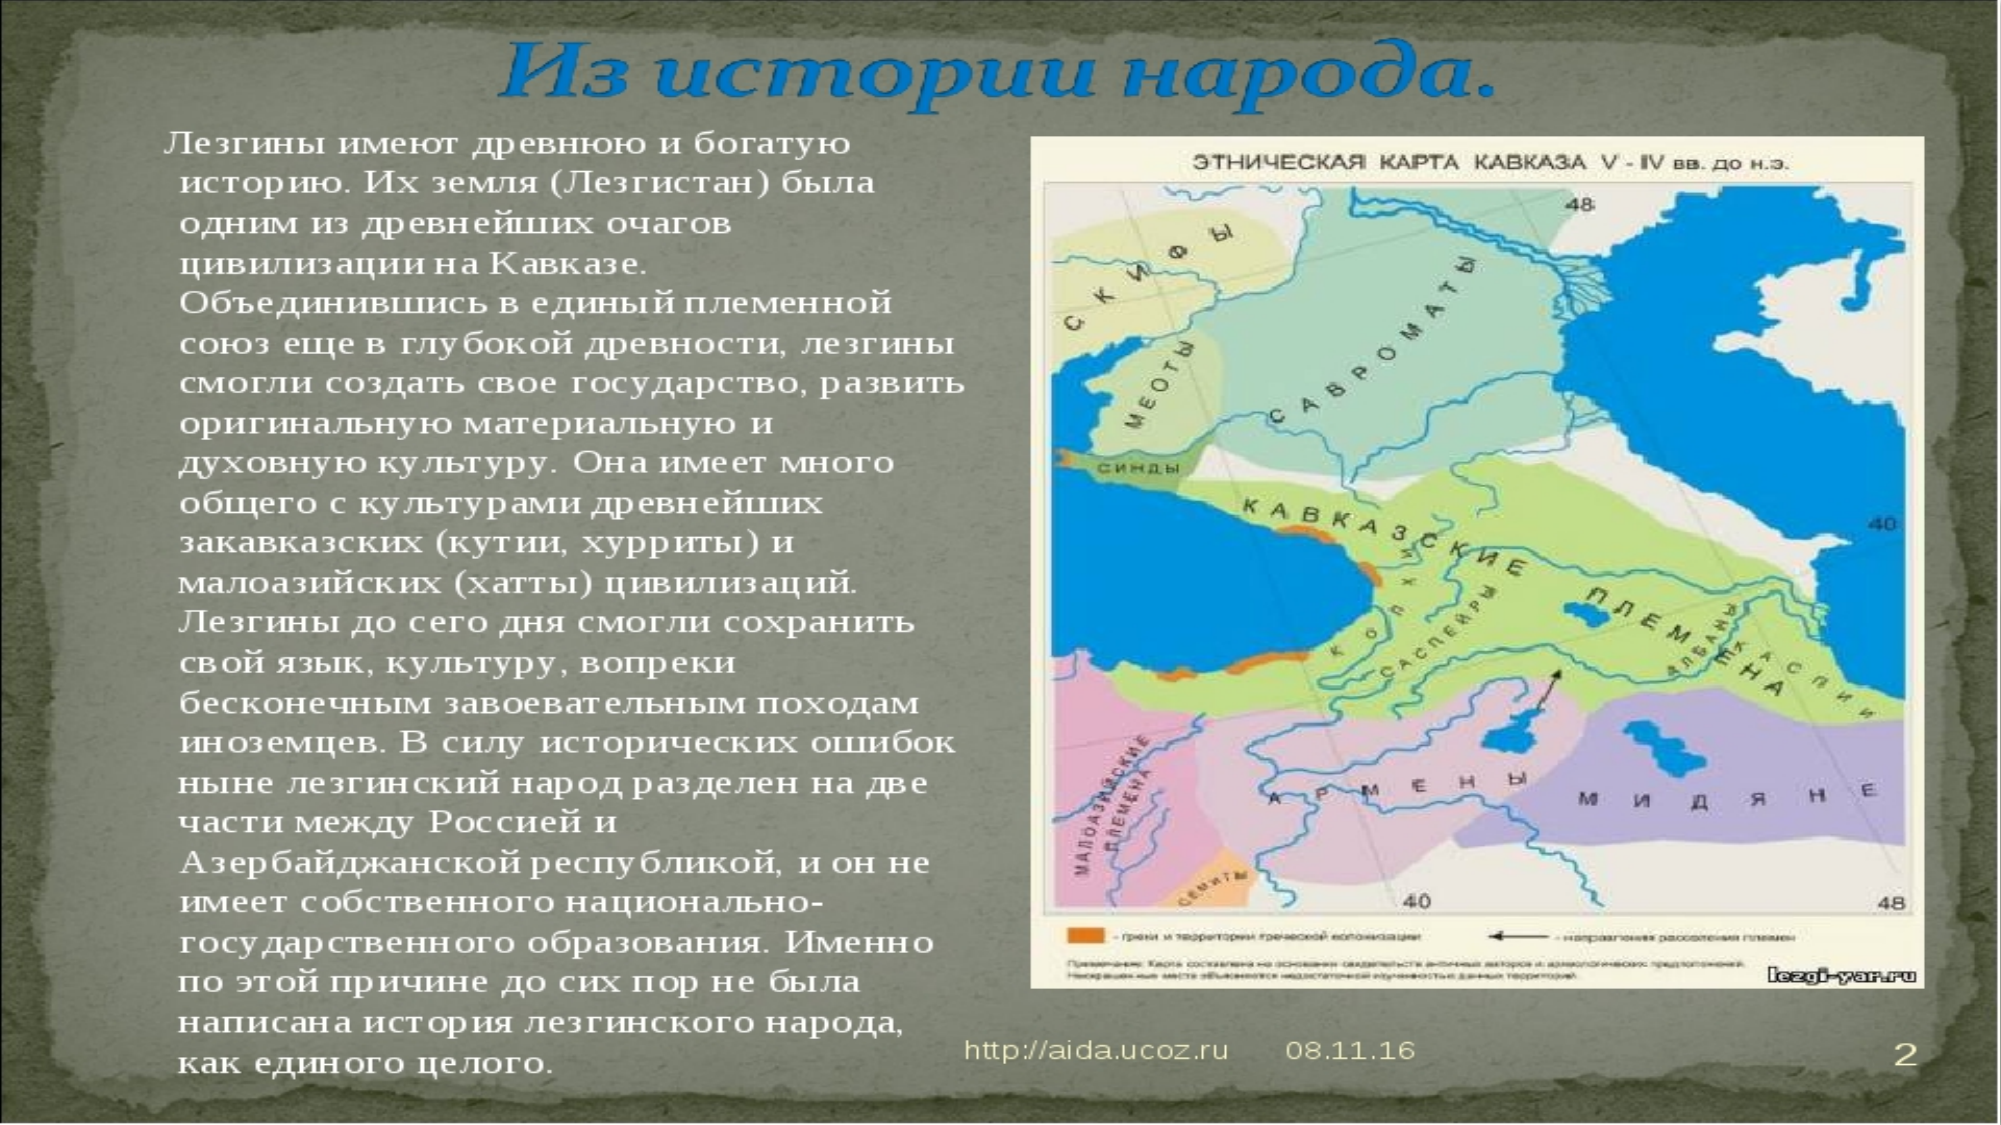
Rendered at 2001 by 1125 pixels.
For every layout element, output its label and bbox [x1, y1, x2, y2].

list [0, 0, 2000, 1125]
